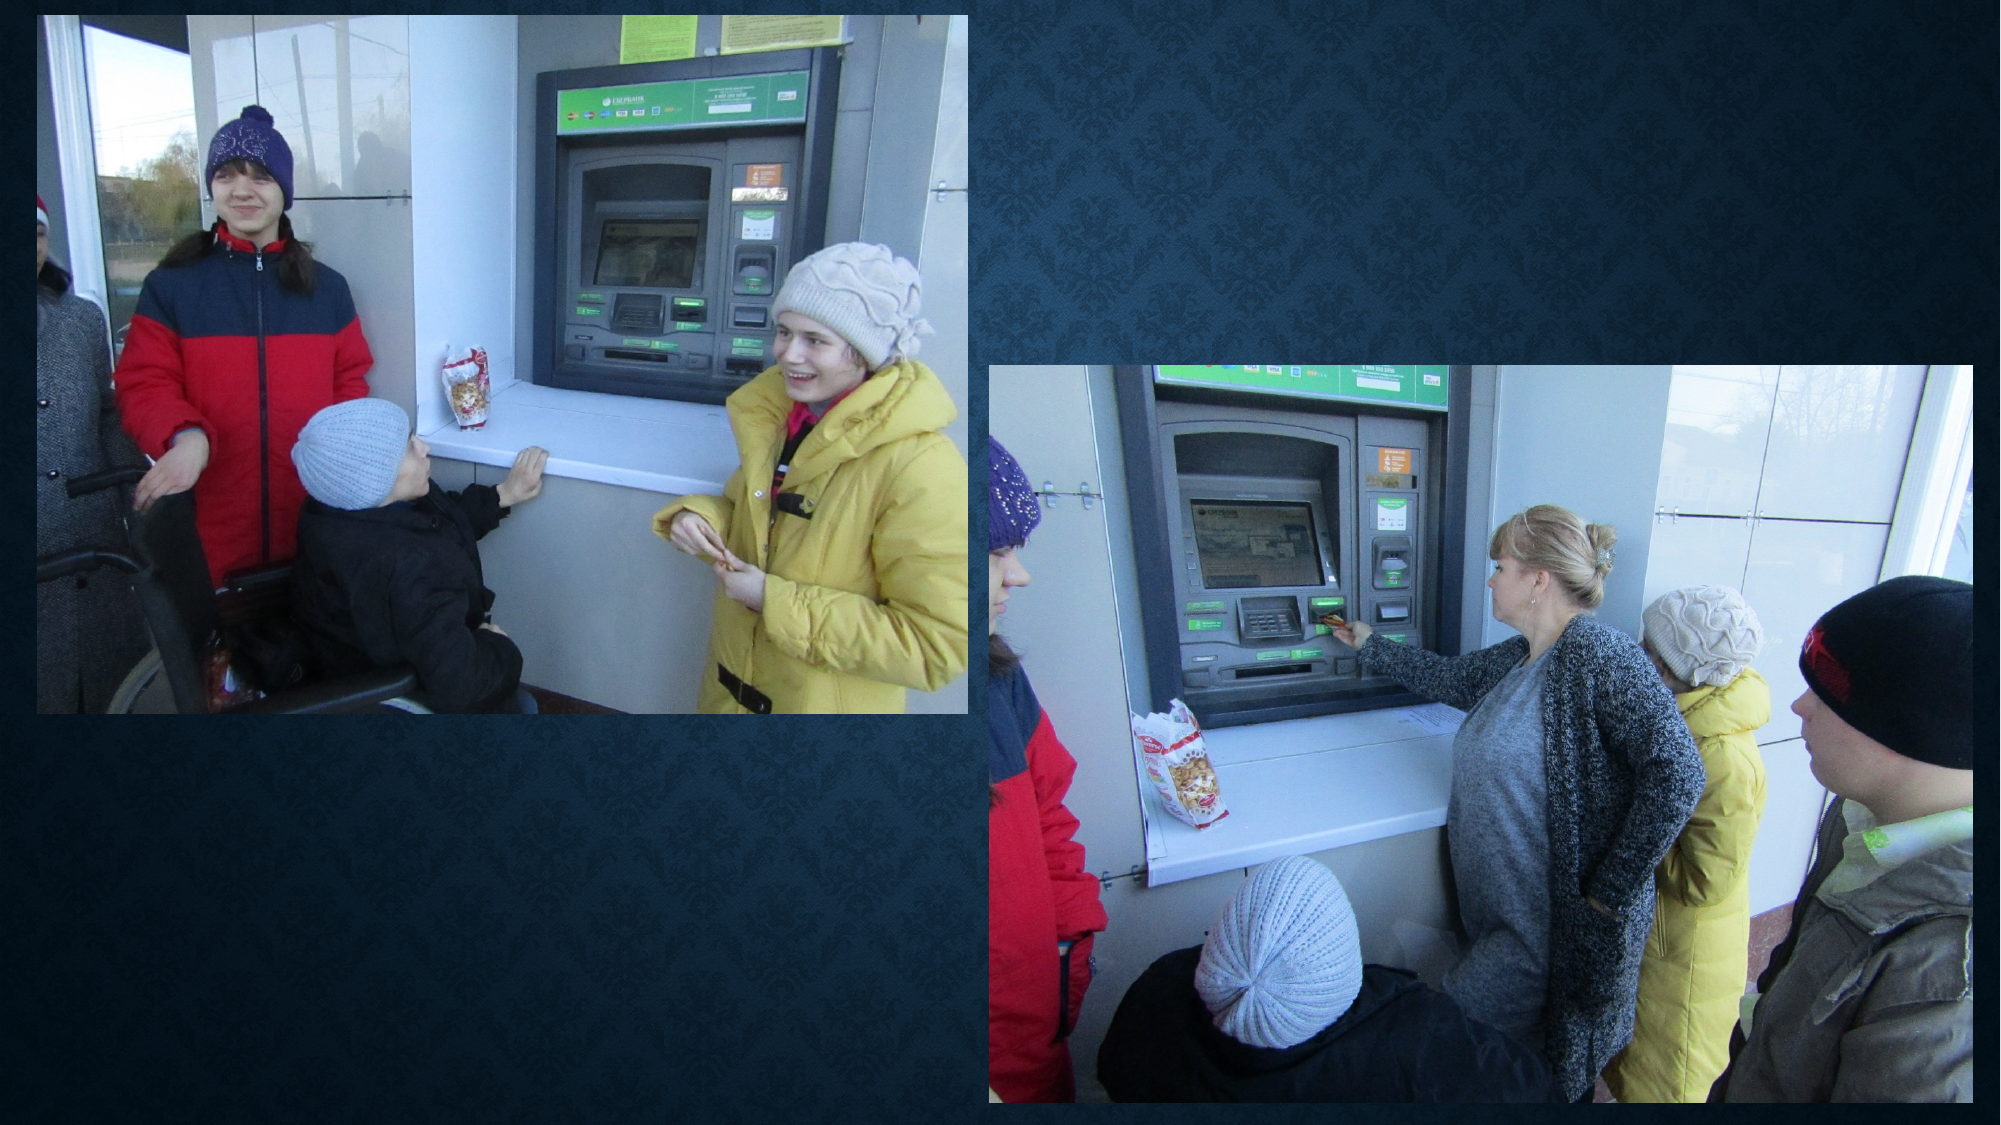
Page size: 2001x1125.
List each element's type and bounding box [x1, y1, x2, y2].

list [988, 365, 1973, 1103]
picture [36, 15, 969, 715]
